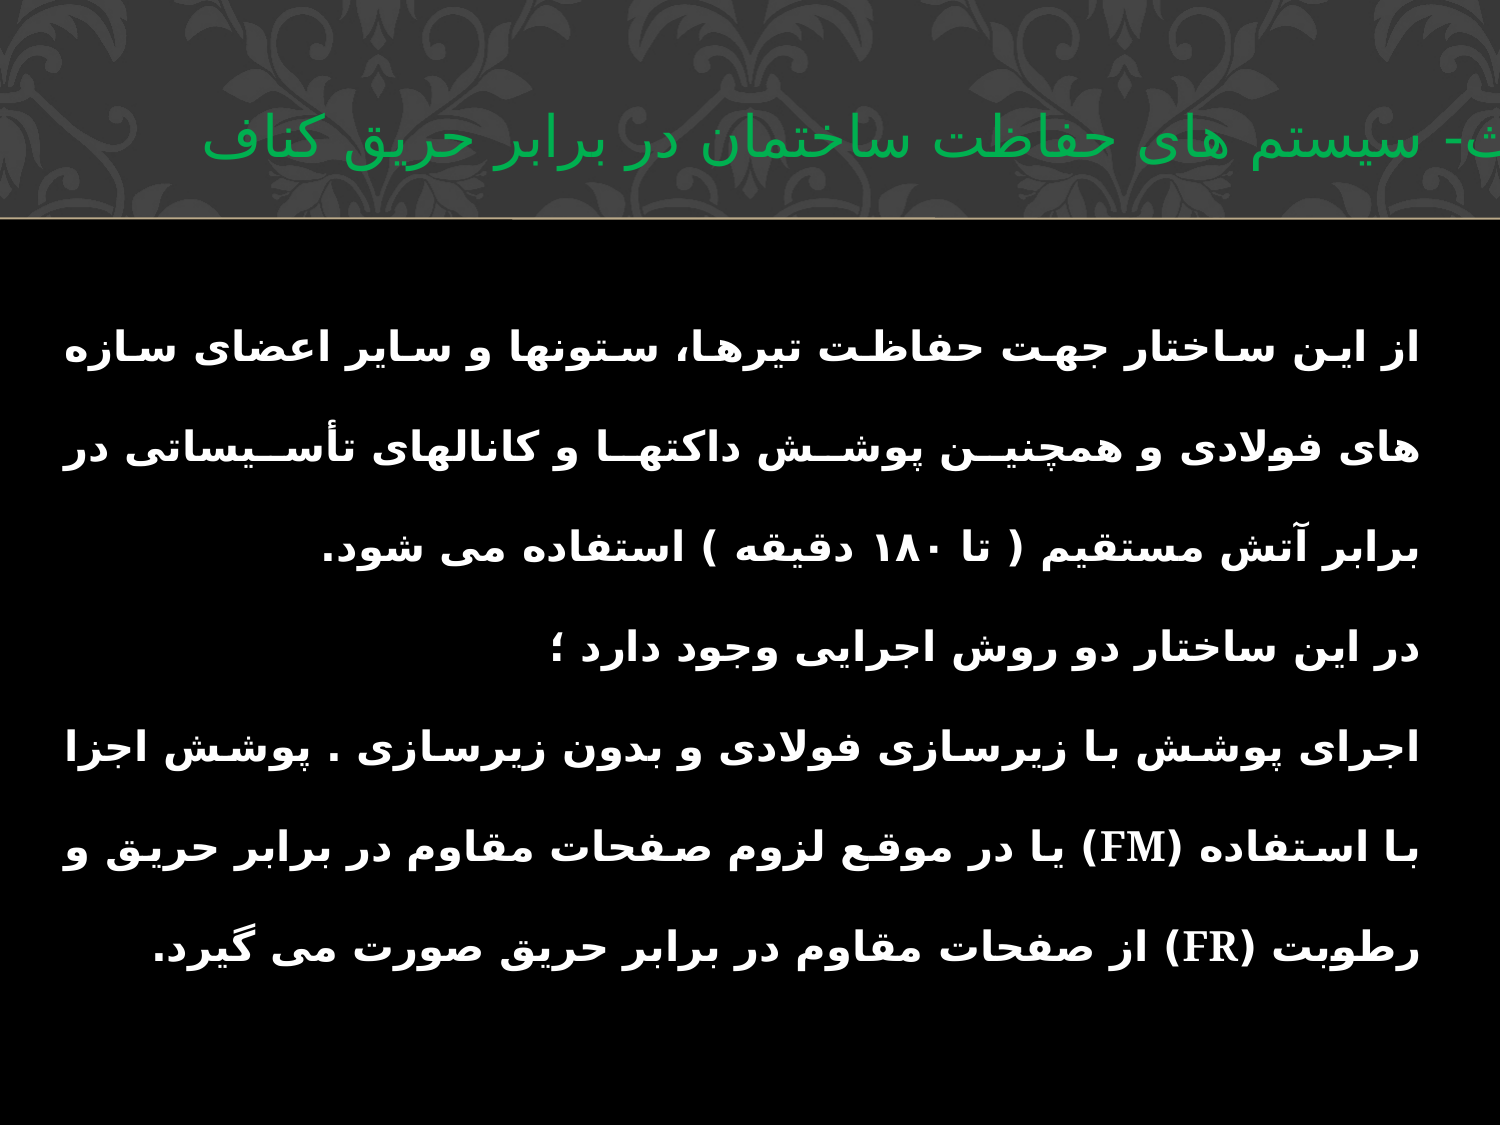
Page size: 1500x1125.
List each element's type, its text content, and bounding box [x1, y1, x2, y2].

text_box از این ساختار جهت حفاظت تیرها، ستونها و سایر اعضای سازه های فولادی و همچنین پوشش داکتها و کانالهای تأسیساتی در برابر آتش مستقیم ( تا ١٨٠ دقیقه ) استفاده می شود. در این ساختار دو روش اجرایی وجود دارد ؛ اجرای پوشش با زیرسازی فولادی و بدون زیرسازی . پوشش اجزا با استفاده (FM) یا در موقع لزوم صفحات مقاوم در برابر حریق و رطوبت (FR) از صفحات مقاوم در برابر حریق صورت می گیرد. [50, 262, 1436, 978]
text_box ث- سیستم های حفاظت ساختمان در برابر حریق کناف [187, 92, 1500, 177]
